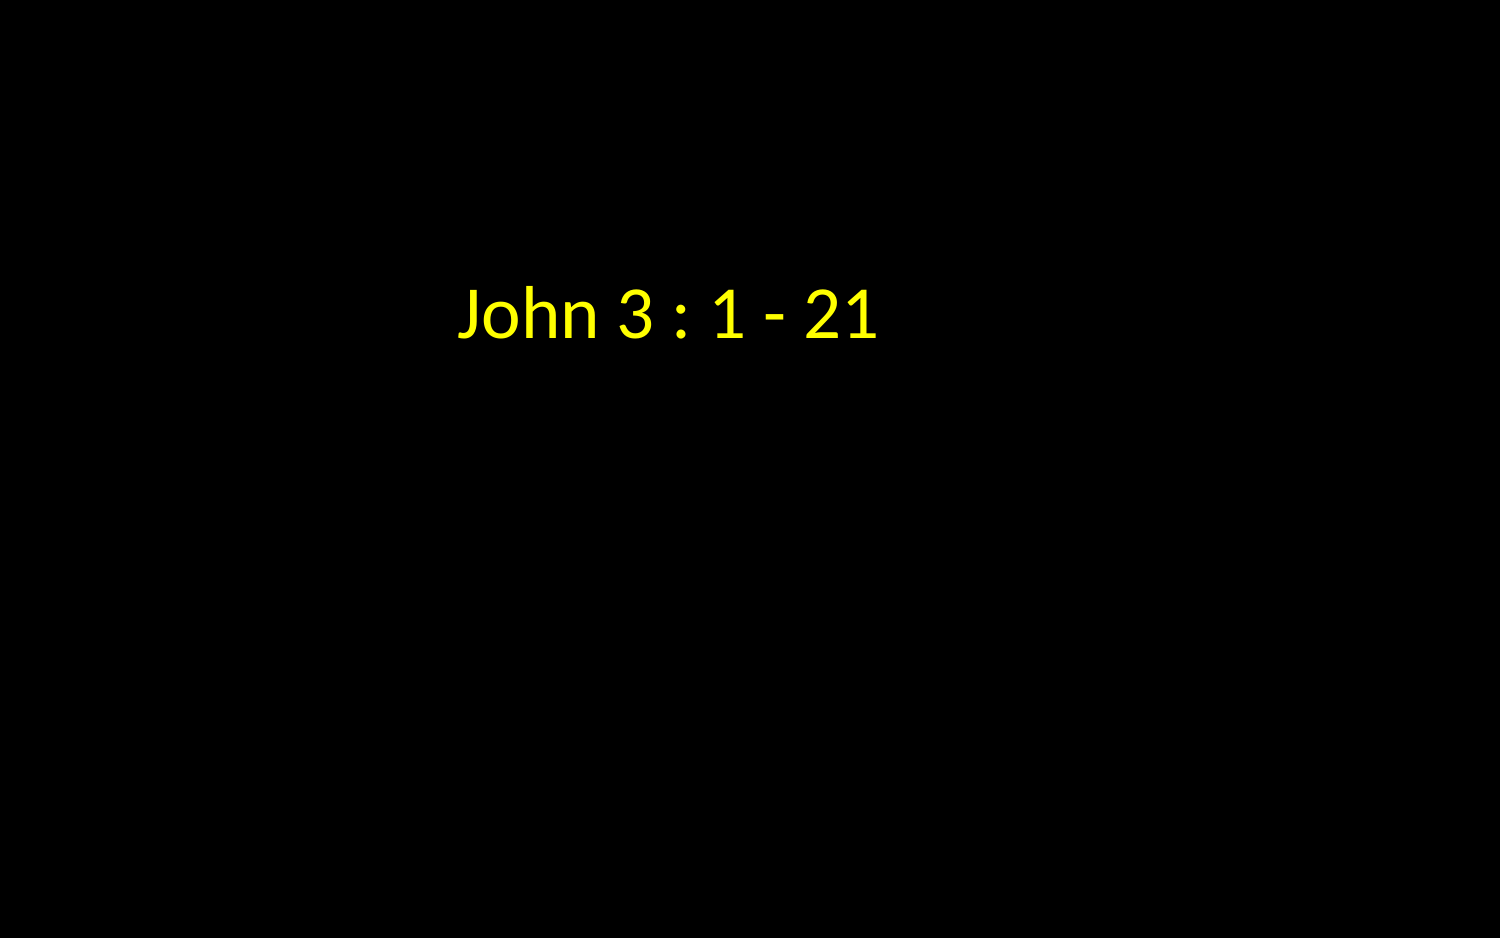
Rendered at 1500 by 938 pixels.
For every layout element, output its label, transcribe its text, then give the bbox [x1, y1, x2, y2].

text_box John 3 : 1 - 21 [442, 256, 975, 361]
